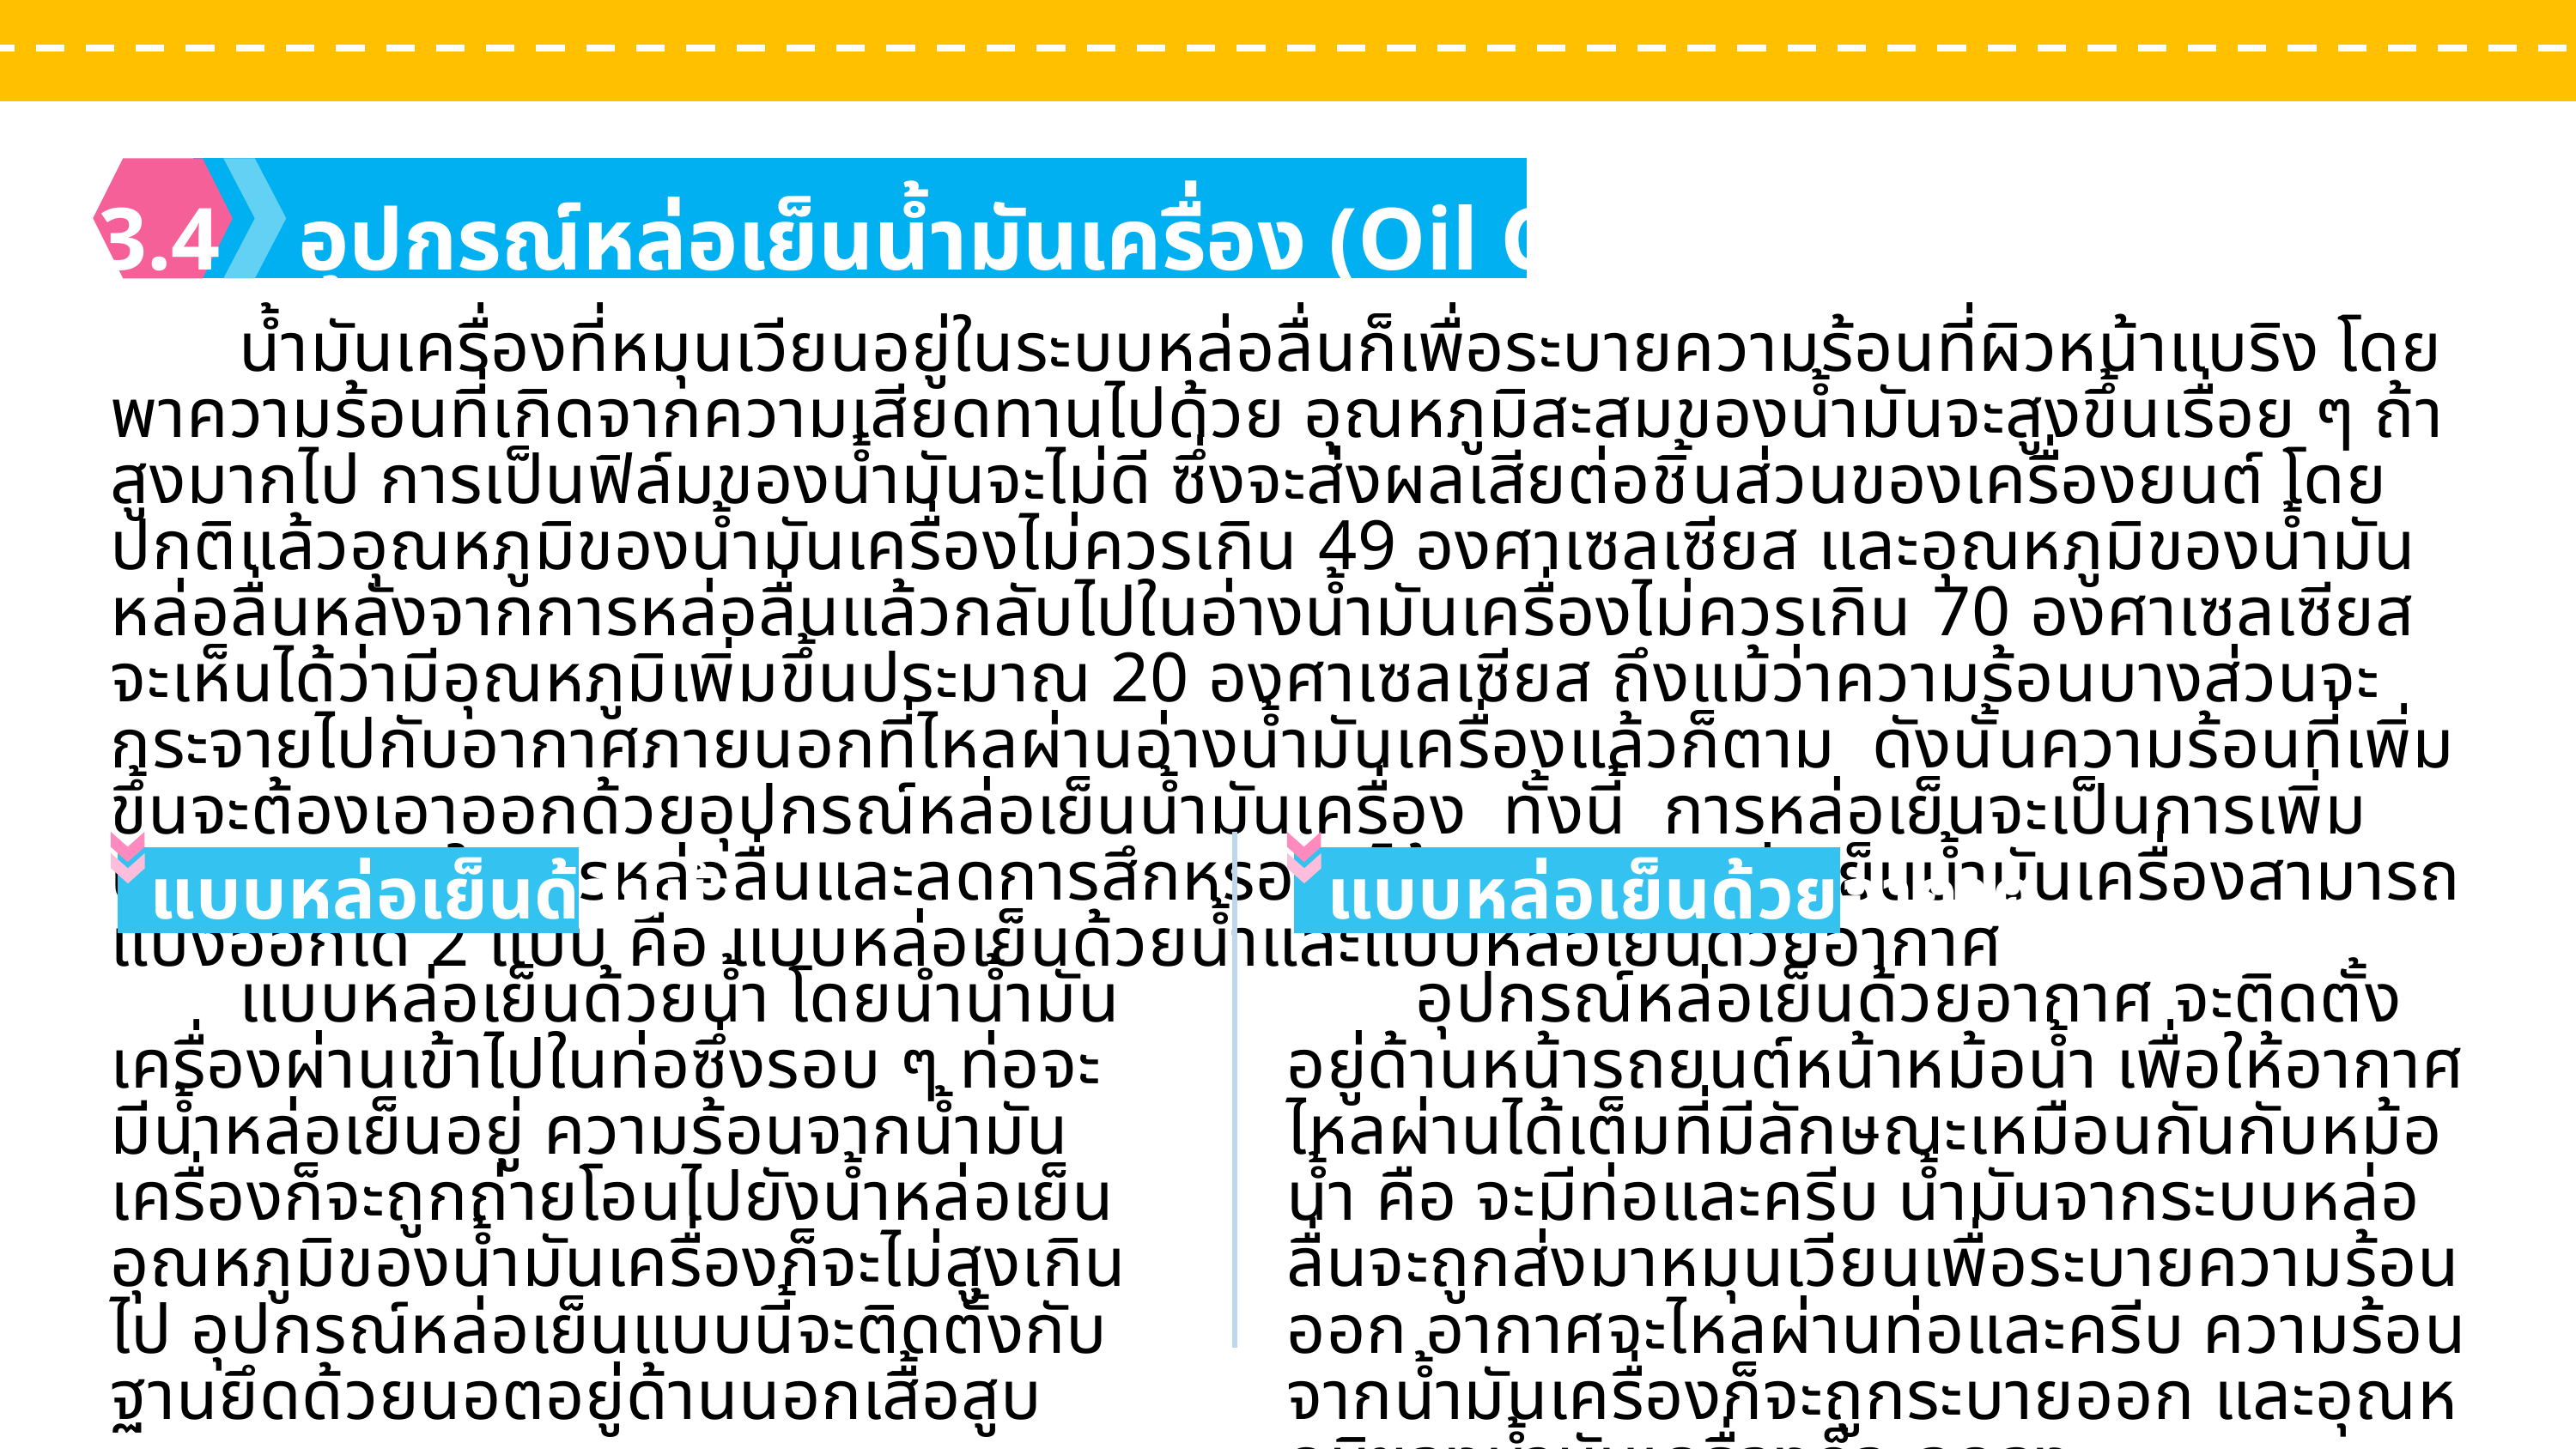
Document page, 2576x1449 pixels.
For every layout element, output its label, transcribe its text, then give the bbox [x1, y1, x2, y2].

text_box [93, 143, 1981, 279]
text_box นํ้ามันเครื่องที่หมุนเวียนอยู่ในระบบหล่อลื่นก็เพื่อระบายความร้อนที่ผิวหน้าแบริง โดยพาความร้อนที่เกิดจากความเสียดทานไปด้วย อุณหภูมิสะสมของนํ้ามันจะสูงขึ้นเรื่อย ๆ ถ้าสูงมากไป การเป็นฟิล์มของนํ้ามันจะไม่ดี ซึ่งจะส่งผลเสียต่อชิ้นส่วนของเครื่องยนต์ โดยปกติแล้วอุณหภูมิของนํ้ามันเครื่องไม่ควรเกิน 49 องศาเซลเซียส และอุณหภูมิของนํ้ามันหล่อลื่นหลังจากการหล่อลื่นแล้วกลับไปในอ่างนํ้ามันเครื่องไม่ควรเกิน 70 องศาเซลเซียส จะเห็นได้ว่ามีอุณหภูมิเพิ่มขึ้นประมาณ 20 องศาเซลเซียส ถึงแม้ว่าความร้อนบางส่วนจะกระจายไปกับอากาศภายนอกที่ไหลผ่านอ่างนํ้ามันเครื่องแล้วก็ตาม ดังนั้นความร้อนที่เพิ่มขึ้นจะต้องเอาออกด้วยอุปกรณ์หล่อเย็นนํ้ามันเครื่อง ทั้งนี้ การหล่อเย็นจะเป็นการเพิ่มประสิทธิภาพในการหล่อลื่นและลดการสึกหรอลงได้ ระบบการหล่อเย็นนํ้ามันเครื่องสามารถแบ่งออกได้ 2 แบบ คือ แบบหล่อเย็นด้วยนํ้าและแบบหล่อเย็นด้วยอากาศ [110, 318, 2474, 528]
text_box [2315, 1112, 2576, 1449]
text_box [1286, 831, 2055, 934]
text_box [1235, 831, 1527, 936]
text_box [110, 831, 1234, 936]
text_box แบบหล่อเย็นด้วยนํ้า โดยนำนํ้ามันเครื่องผ่านเข้าไปในท่อซึ่งรอบ ๆ ท่อจะมีนํ้าหล่อเย็นอยู่ ความร้อนจากนํ้ามันเครื่องก็จะถูกถ่ายโอนไปยังนํ้าหล่อเย็น อุณหภูมิของนํ้ามันเครื่องก็จะไม่สูงเกินไป อุปกรณ์หล่อเย็นแบบนี้จะติดตั้งกับฐานยึดด้วยนอตอยู่ด้านนอกเสื้อสูบ [110, 969, 1173, 1311]
text_box อุปกรณ์หล่อเย็นด้วยอากาศ จะติดตั้งอยู่ด้านหน้ารถยนต์หน้าหม้อนํ้า เพื่อให้อากาศไหลผ่านได้เต็มที่มีลักษณะเหมือนกันกับหม้อนํ้า คือ จะมีท่อและครีบ นํ้ามันจากระบบหล่อลื่นจะถูกส่งมาหมุนเวียนเพื่อระบายความร้อนออก อากาศจะไหลผ่านท่อและครีบ ความร้อนจากนํ้ามันเครื่องก็จะถูกระบายออก และอุณหภูมิของนํ้ามันเครื่องก็จะลดลง [1286, 969, 2475, 1311]
